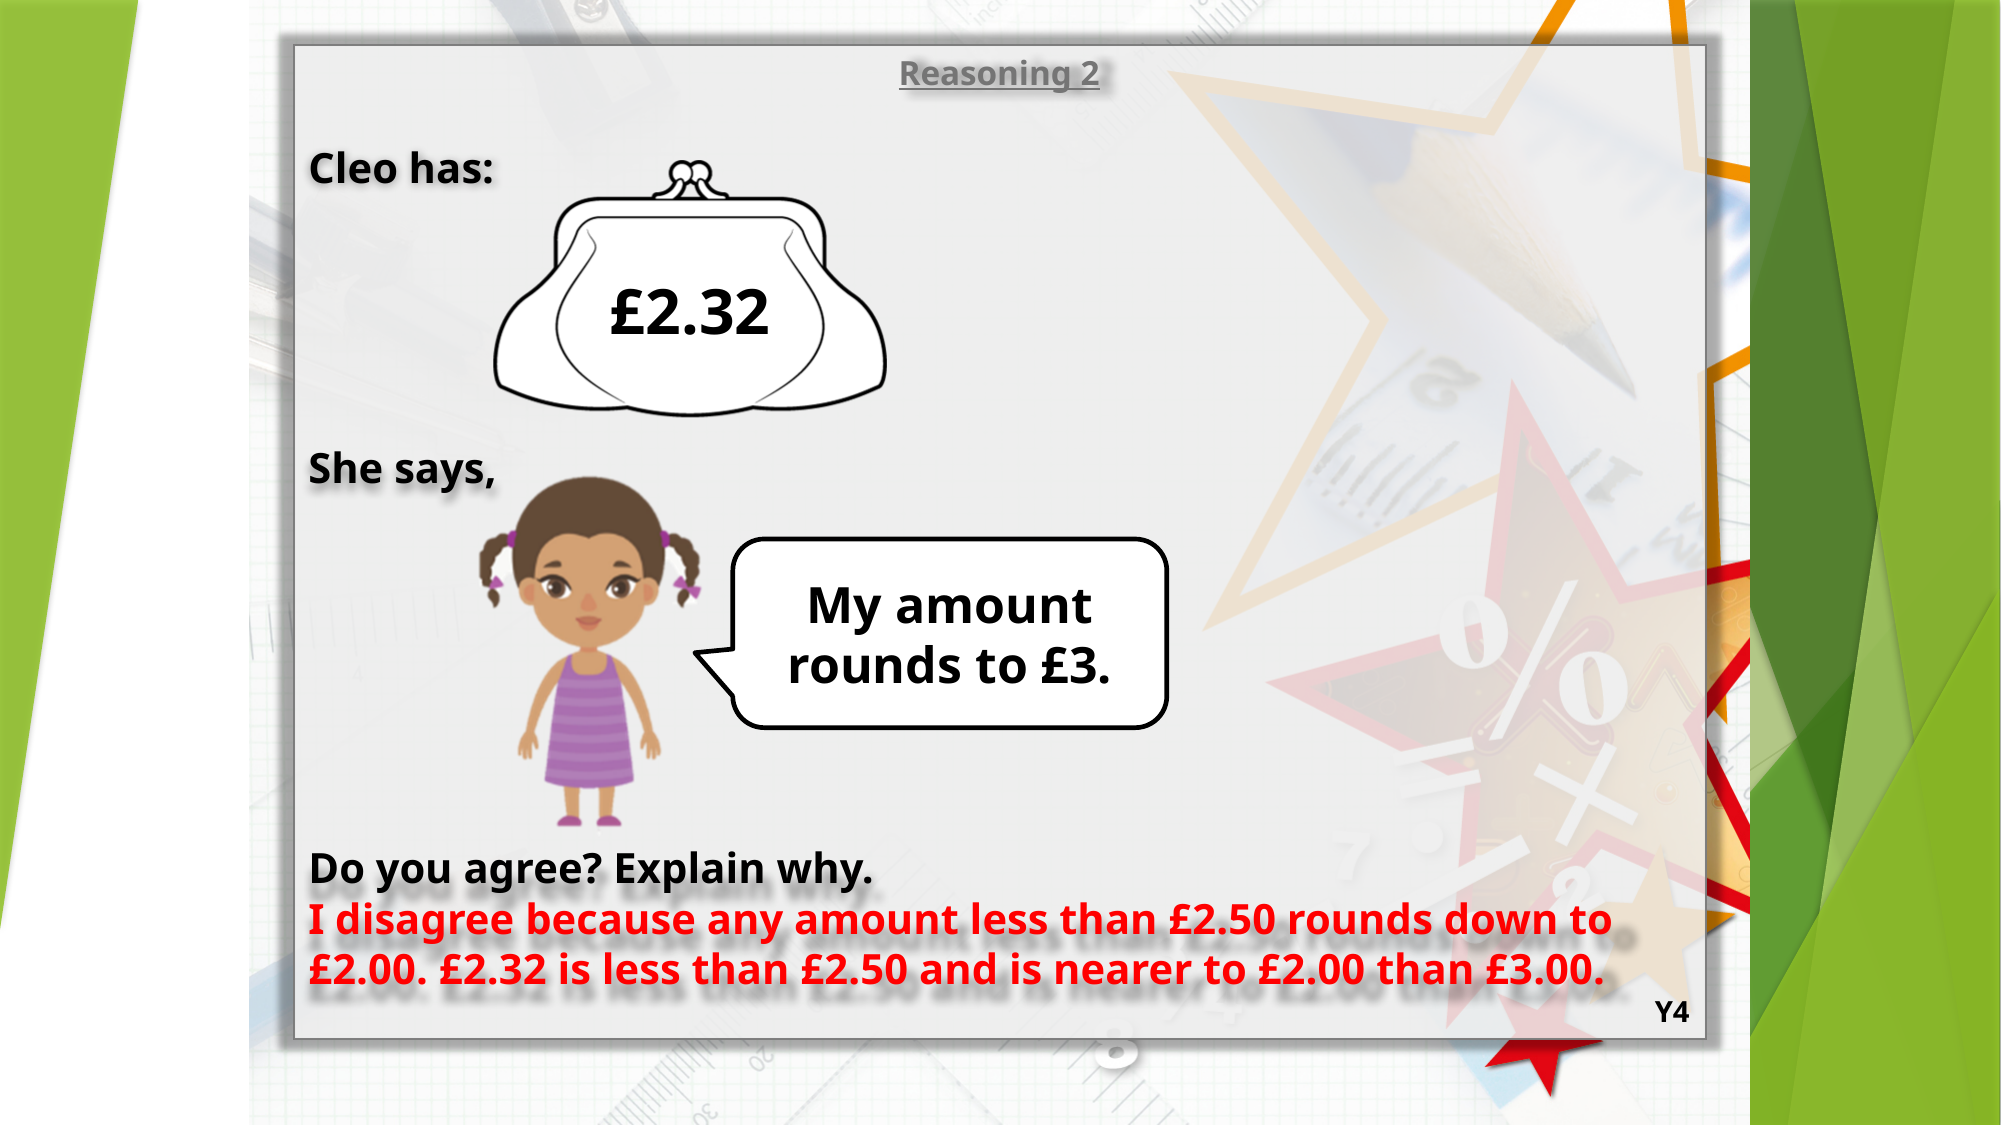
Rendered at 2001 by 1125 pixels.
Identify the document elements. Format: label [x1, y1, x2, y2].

picture [249, 0, 1751, 1125]
